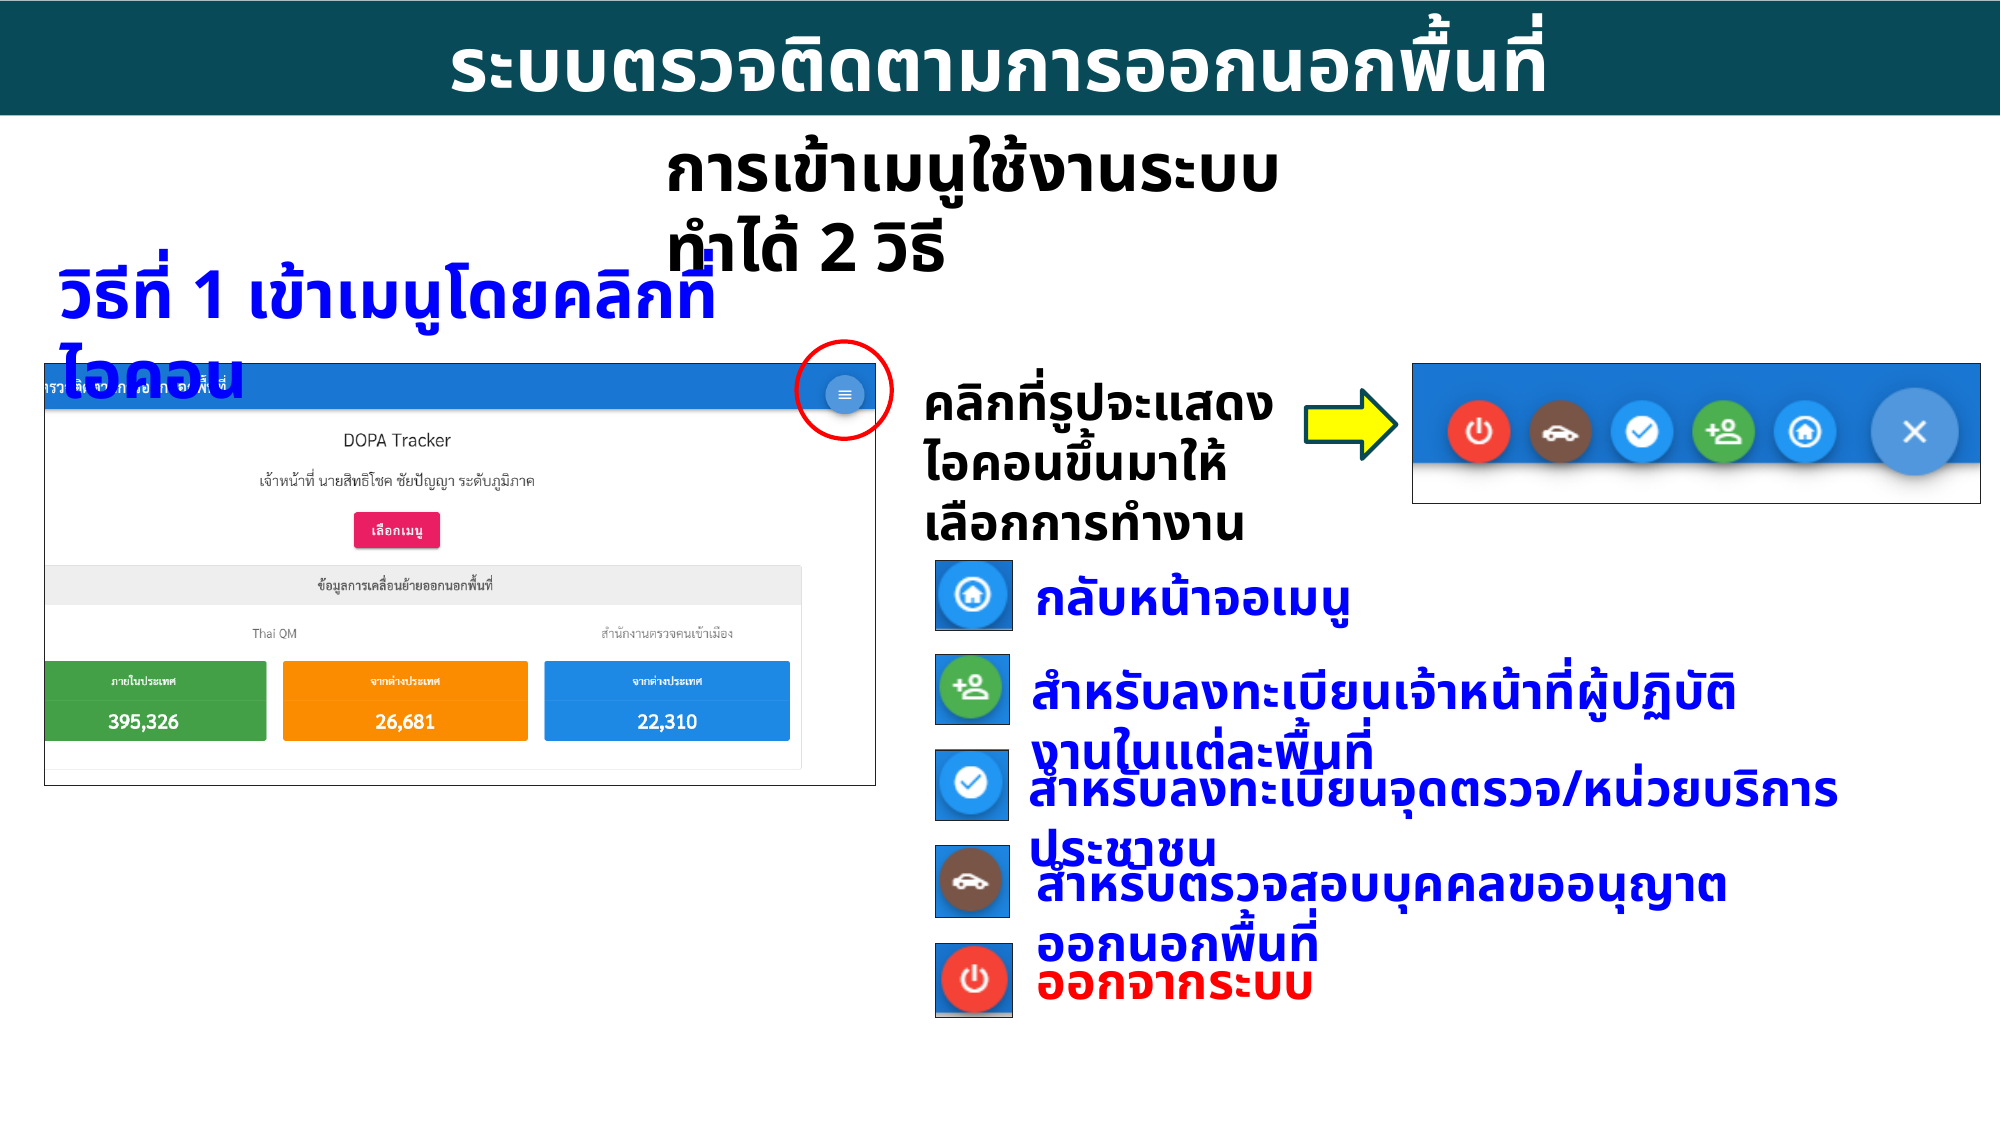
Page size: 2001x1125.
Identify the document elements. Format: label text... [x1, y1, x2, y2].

text_box การเข้าเมนูใช้งานระบบทำได้ 2 วิธี [650, 117, 1413, 215]
picture [934, 943, 1013, 1018]
picture [934, 749, 1009, 821]
picture [44, 362, 876, 786]
text_box [1303, 388, 1399, 461]
text_box สำหรับตรวจสอบบุคคลขออนุญาตออกนอกพื้นที่ [1021, 843, 1805, 916]
picture [934, 559, 1013, 631]
text_box สำหรับลงทะเบียนเจ้าหน้าที่ผู้ปฏิบัติงานในแต่ละพื้นที่ [1016, 651, 1800, 724]
picture [934, 653, 1011, 725]
text_box กลับหน้าจอเมนู [1020, 557, 1803, 630]
picture [934, 845, 1011, 918]
text_box วิธีที่ 1 เข้าเมนูโดยคลิกที่ไอคอน [44, 244, 746, 342]
picture [1412, 362, 1981, 505]
text_box ออกจากระบบ [1021, 942, 1805, 1015]
text_box คลิกที่รูปจะแสดงไอคอนขึ้นมาให้เลือกการทำงาน [908, 363, 1319, 486]
text_box ระบบตรวจติดตามการออกนอกพื้นที่ [0, 0, 2000, 116]
text_box [803, 339, 894, 426]
text_box สำหรับลงทะเบียนจุดตรวจ/หน่วยบริการประชาชน [1013, 749, 1907, 822]
